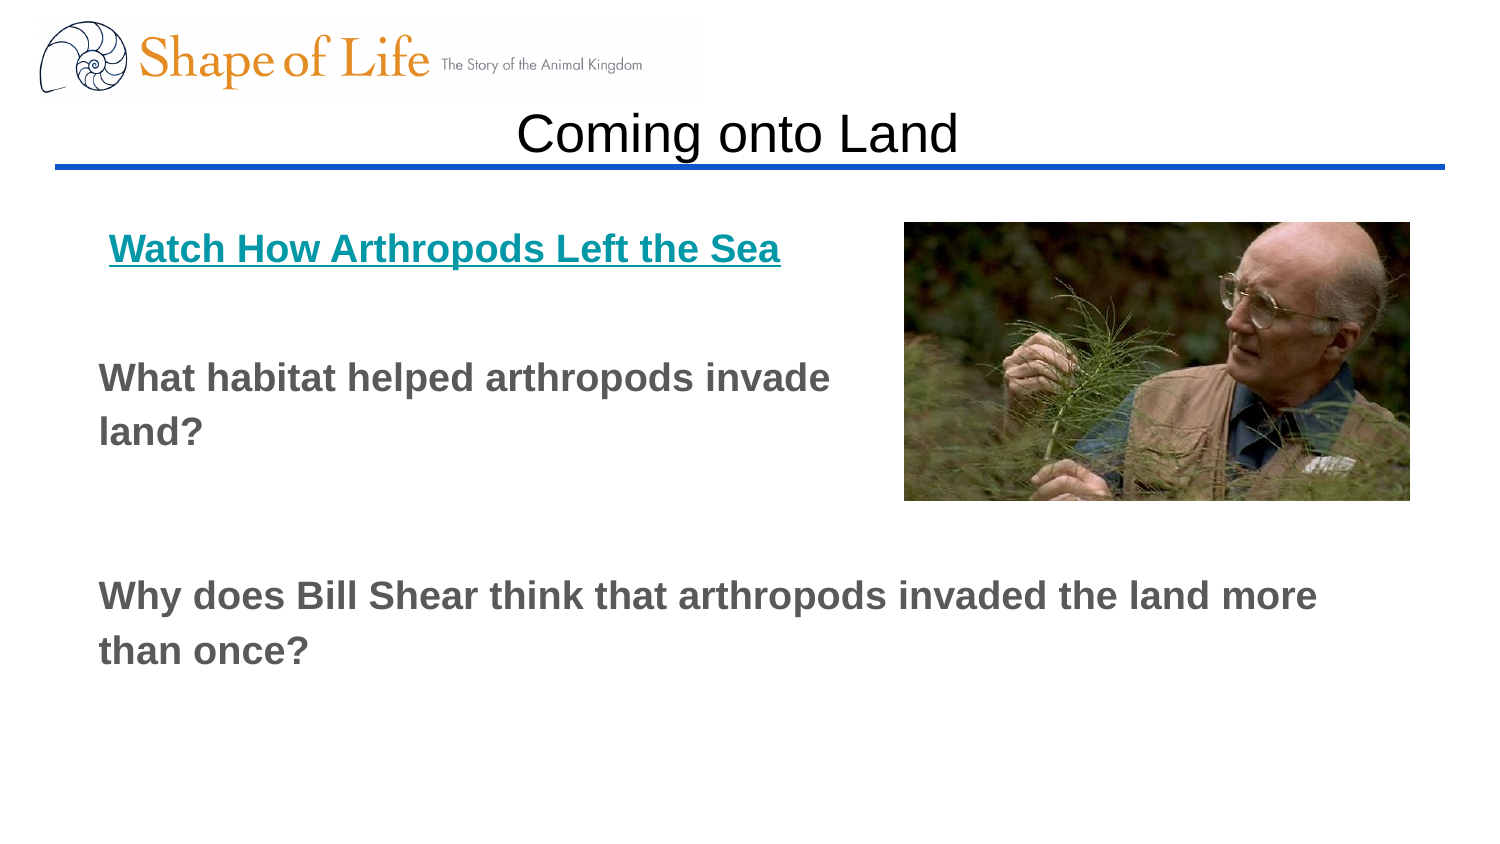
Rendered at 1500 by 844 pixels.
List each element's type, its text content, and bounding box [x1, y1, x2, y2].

picture [37, 13, 706, 101]
picture [904, 222, 1410, 501]
title Coming onto Land [51, 83, 1449, 178]
text_box Watch How Arthropods Left the Sea [93, 207, 807, 356]
list What habitat helped arthropods invade land? Why does Bill Shear think that arthropods invaded the land more than once? . [83, 329, 1386, 671]
